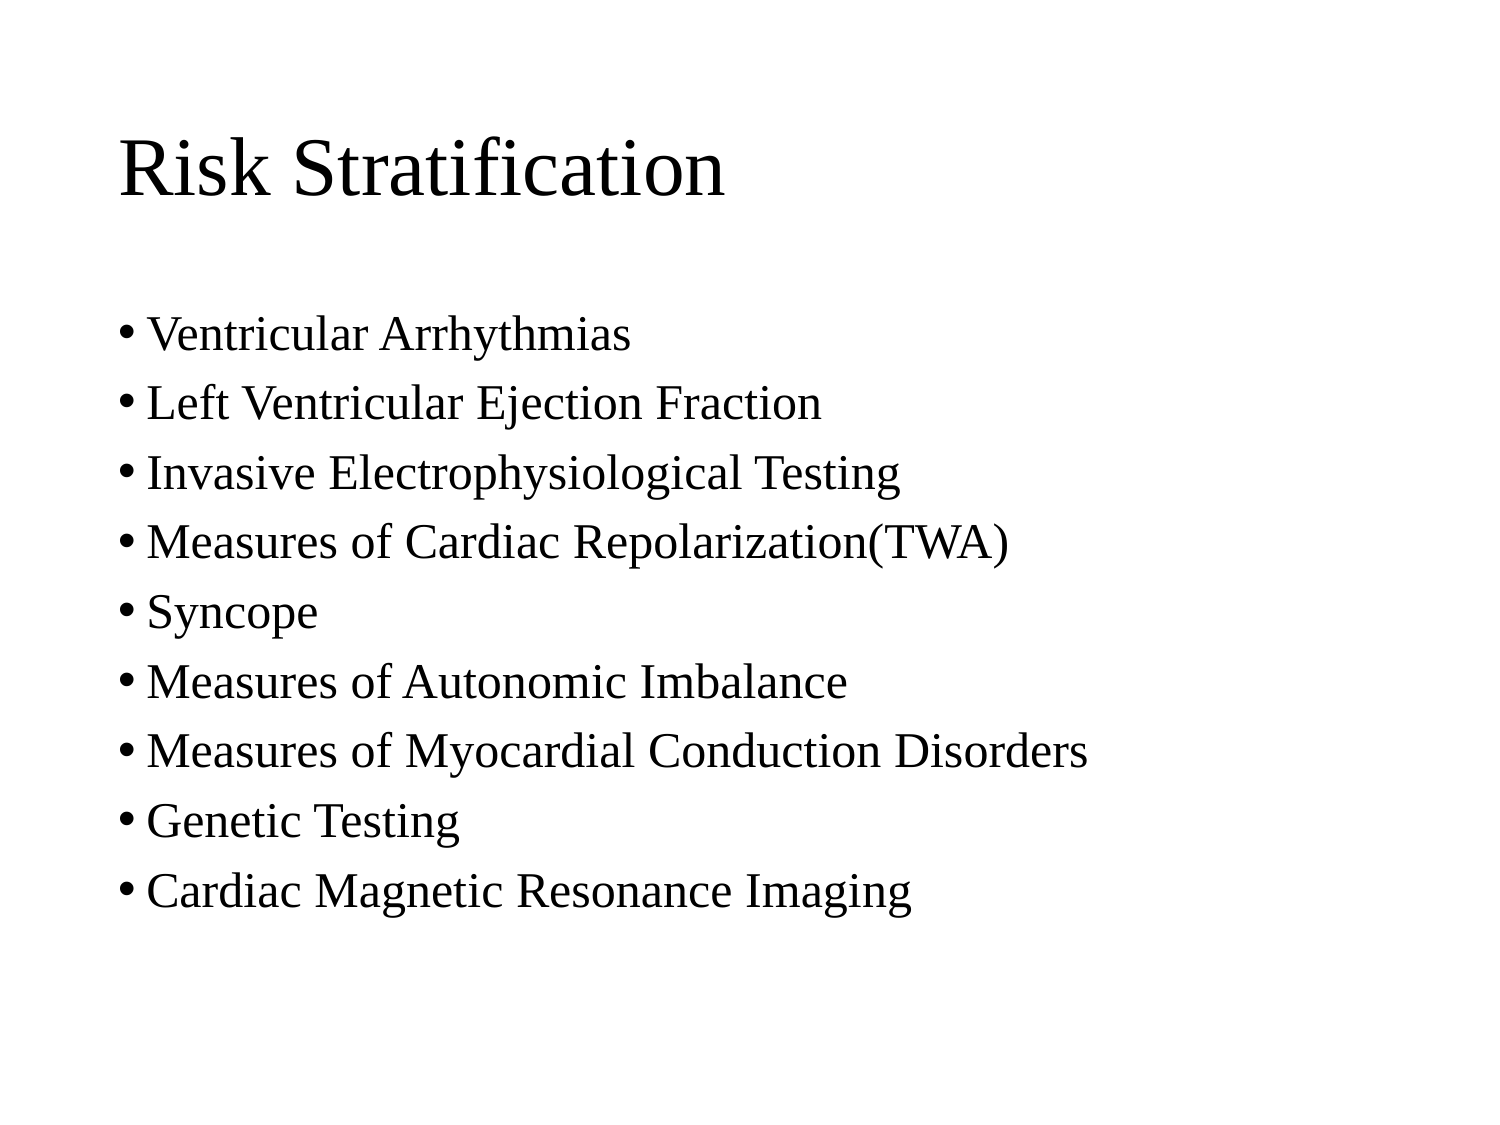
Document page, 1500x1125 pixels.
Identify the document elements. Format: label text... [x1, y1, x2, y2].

list Ventricular Arrhythmias Left Ventricular Ejection Fraction Invasive Electrophysiological Testing Measures of Cardiac Repolarization(TWA) Syncope Measures of Autonomic Imbalance Measures of Myocardial Conduction Disorders Genetic Testing Cardiac Magnetic Resonance Imaging [103, 299, 1397, 1014]
title Risk Stratification [103, 59, 1397, 278]
